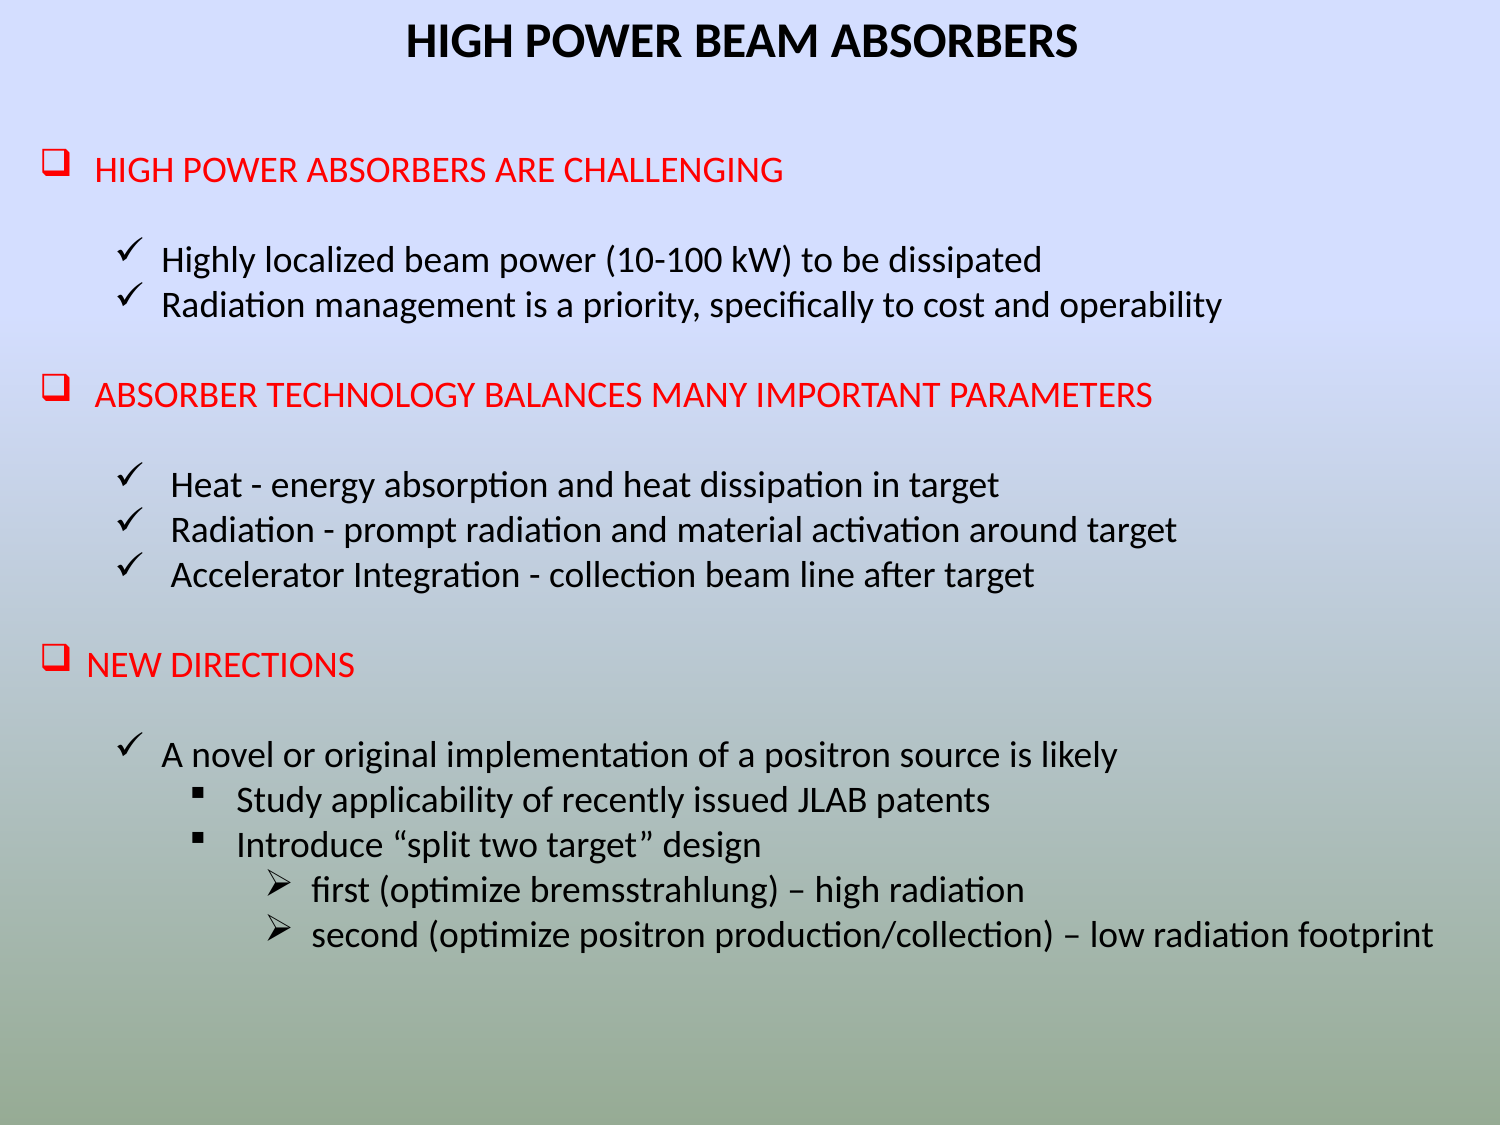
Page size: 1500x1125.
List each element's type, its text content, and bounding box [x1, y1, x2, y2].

text_box HIGH POWER BEAM ABSORBERS [391, 0, 1094, 75]
text_box HIGH POWER ABSORBERS ARE CHALLENGING Highly localized beam power (10-100 kW) to be dissipated Radiation management is a priority, specifically to cost and operability ABSORBER TECHNOLOGY BALANCES MANY IMPORTANT PARAMETERS Heat - energy absorption and heat dissipation in target Radiation - prompt radiation and material activation around target Accelerator Integration - collection beam line after target NEW DIRECTIONS A novel or original implementation of a positron source is likely Study applicability of recently issued JLAB patents Introduce “split two target” design first (optimize bremsstrahlung) – high radiation second (optimize positron production/collection) – low radiation footprint [24, 137, 1475, 963]
